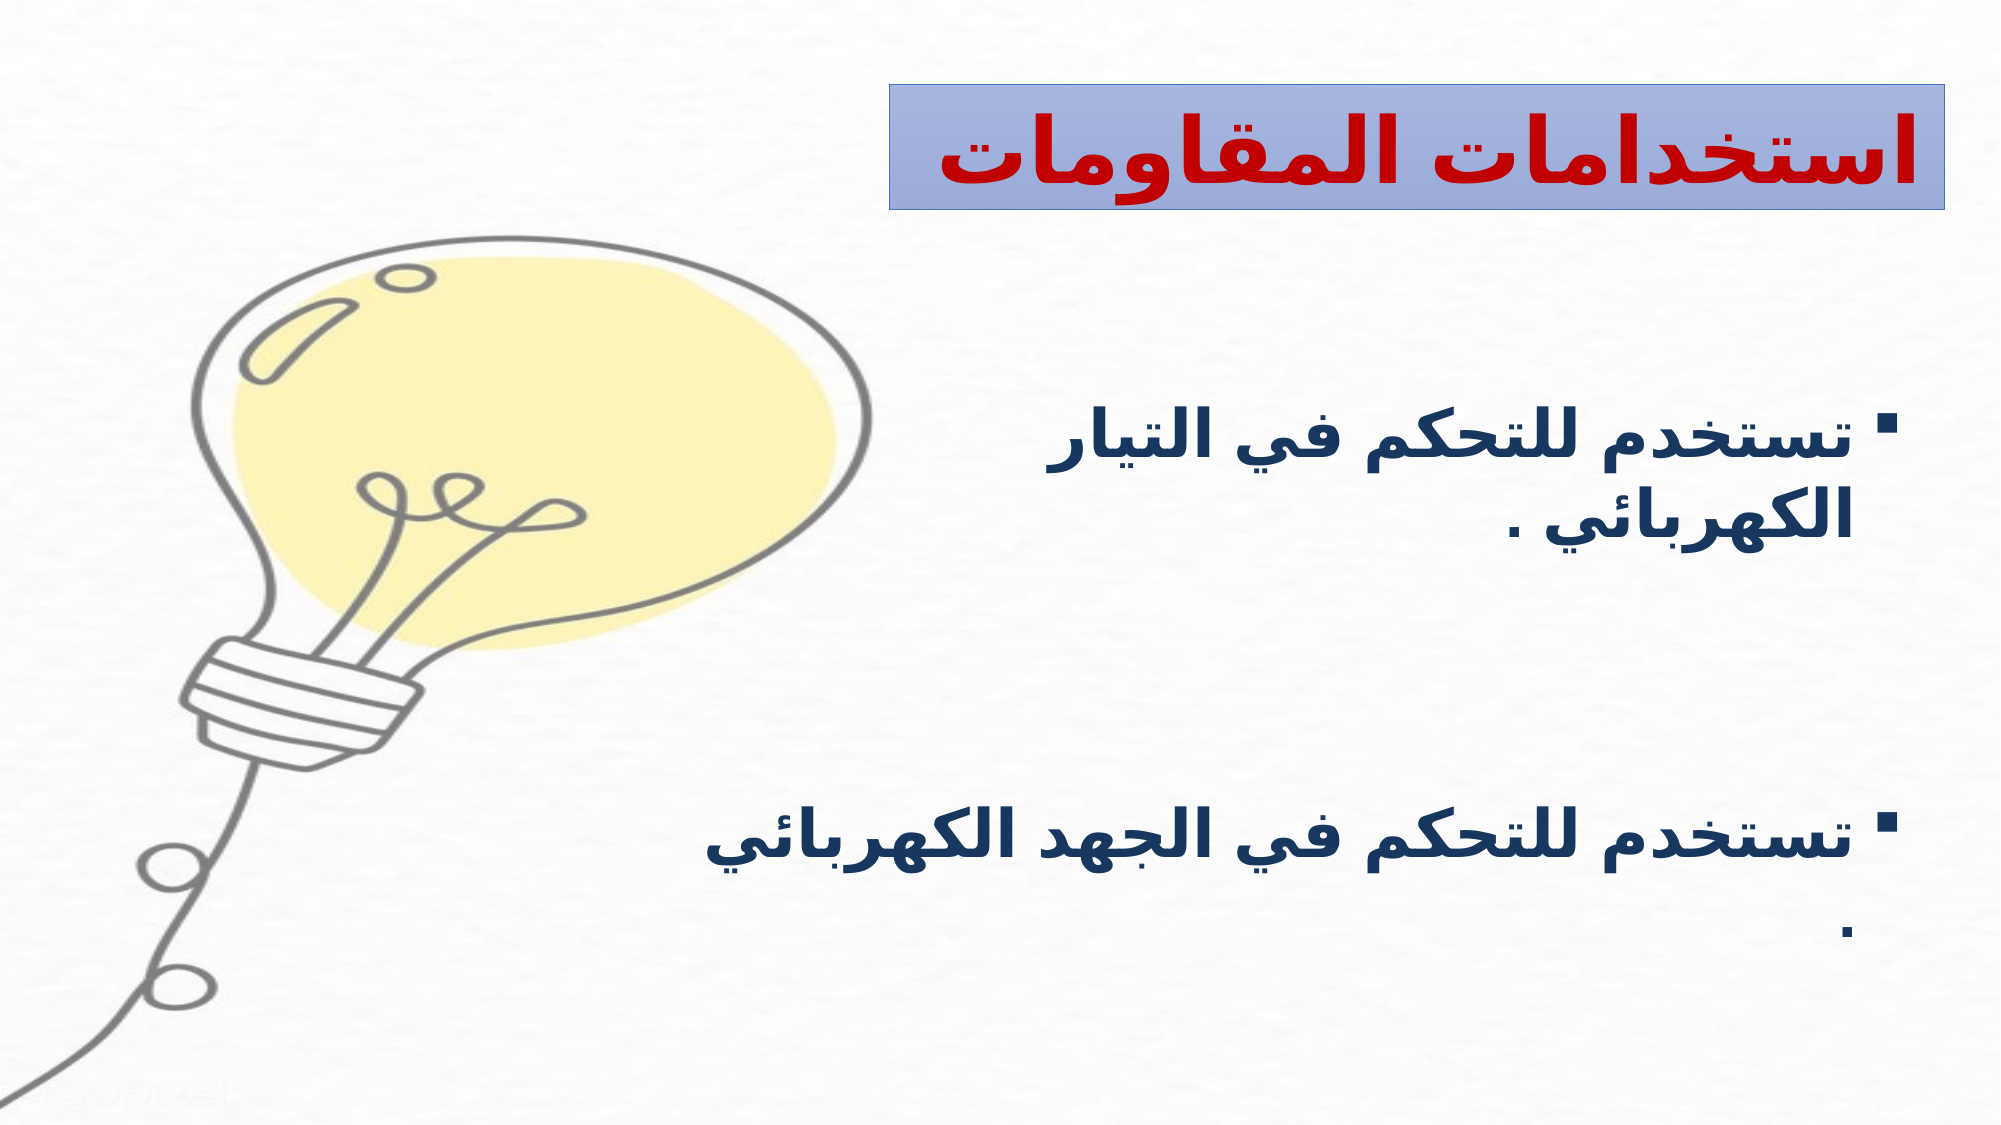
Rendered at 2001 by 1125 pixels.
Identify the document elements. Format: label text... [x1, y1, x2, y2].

text_box تستخدم للتحكم في التيار الكهربائي . تستخدم للتحكم في الجهد الكهربائي . [678, 383, 1919, 959]
text_box استخدامات المقاومات [889, 84, 1945, 210]
